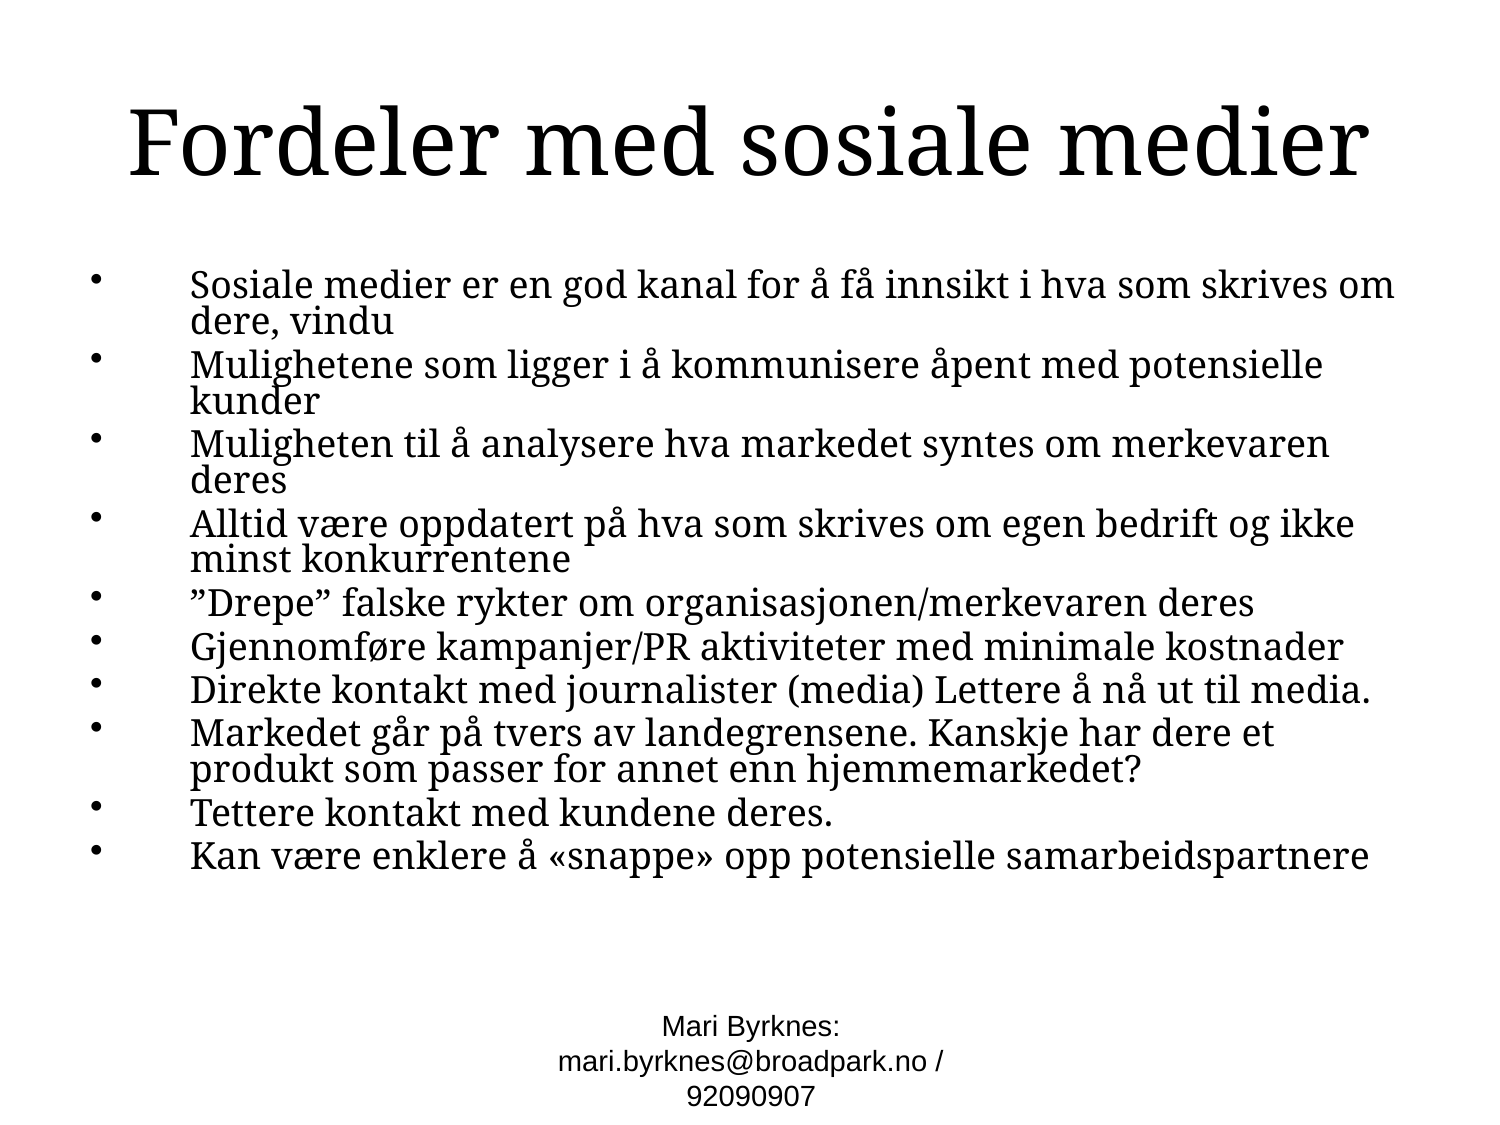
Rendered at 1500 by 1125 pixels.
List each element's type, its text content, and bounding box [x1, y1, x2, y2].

footer Mari Byrknes: mari.byrknes@broadpark.no / 92090907 [513, 999, 989, 1078]
title Fordeler med sosiale medier [74, 44, 1426, 233]
list Sosiale medier er en god kanal for å få innsikt i hva som skrives om dere, vindu Mulighetene som ligger i å kommunisere åpent med potensielle kunder Muligheten til å analysere hva markedet syntes om merkevaren deres Alltid være oppdatert på hva som skrives om egen bedrift og ikke minst konkurrentene ”Drepe” falske rykter om organisasjonen/merkevaren deres Gjennomføre kampanjer/PR aktiviteter med minimale kostnader Direkte kontakt med journalister (media) Lettere å nå ut til media. Markedet går på tvers av landegrensene. Kanskje har dere et produkt som passer for annet enn hjemmemarkedet? Tettere kontakt med kundene deres. Kan være enklere å «snappe» opp potensielle samarbeidspartnere [74, 262, 1426, 1006]
